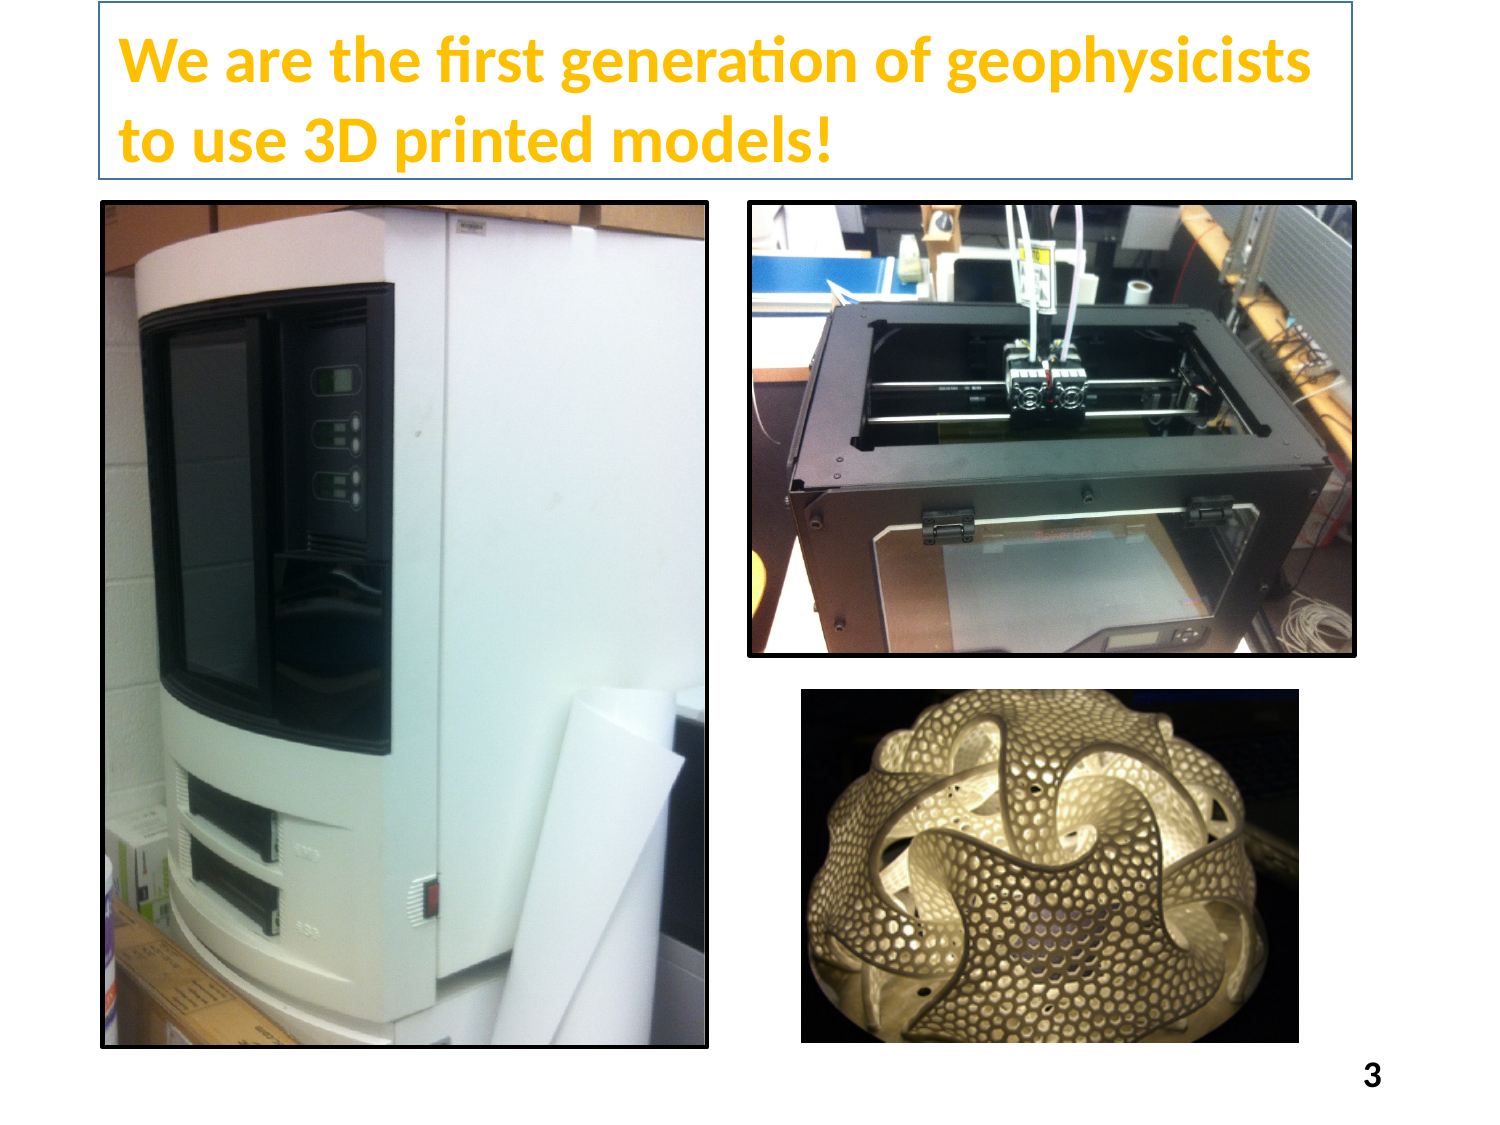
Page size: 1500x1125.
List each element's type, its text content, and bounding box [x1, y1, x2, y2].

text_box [98, 1, 1352, 1045]
slide_number 3 [1059, 1042, 1397, 1103]
title 3D printing [103, 0, 1397, 217]
